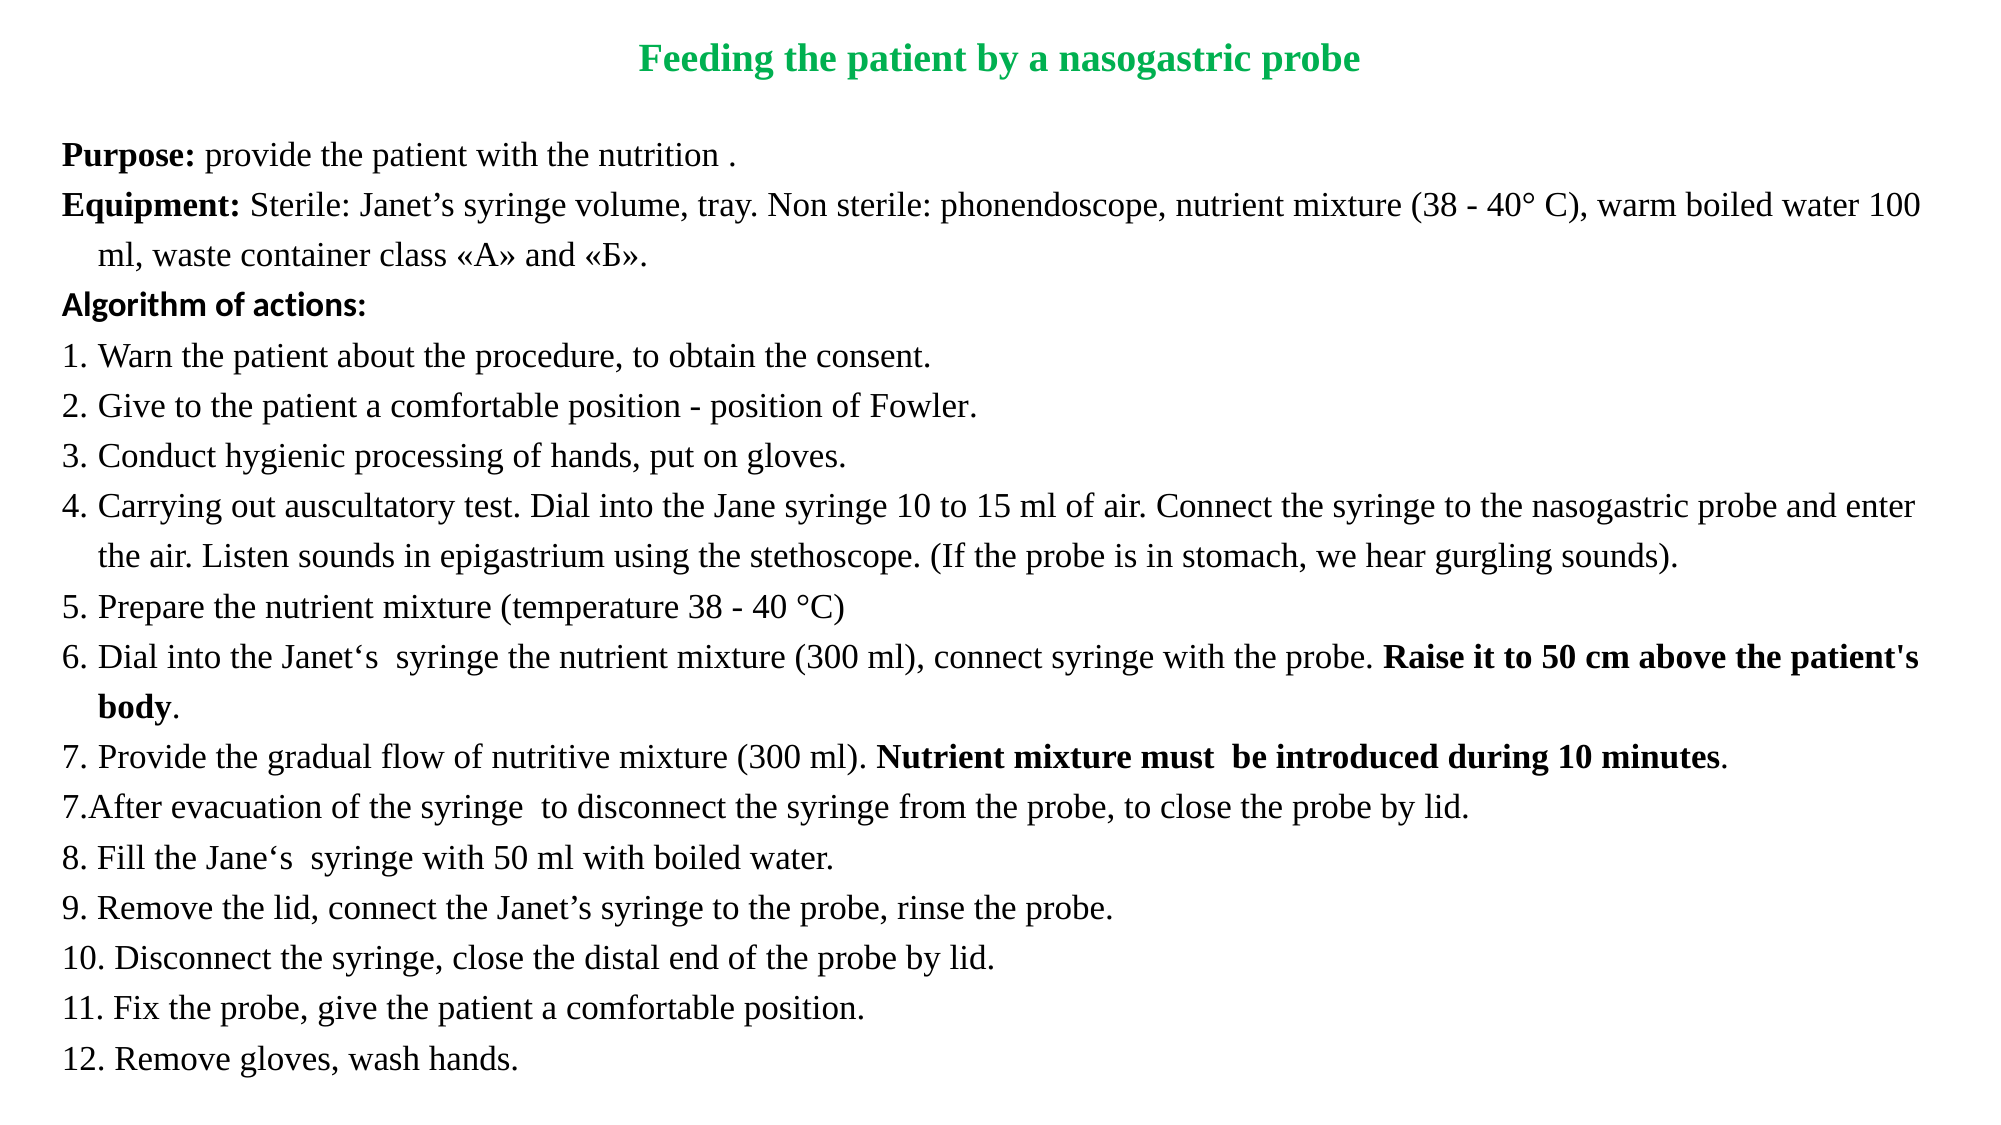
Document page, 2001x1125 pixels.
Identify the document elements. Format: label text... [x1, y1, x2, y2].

list Feeding the patient by a nasogastric probe Purpose: provide the patient with the nutrition . Equipment: Sterile: Janet’s syringe volume, tray. Non sterile: phonendoscope, nutrient mixture (38 - 40° C), warm boiled water 100 ml, waste container class «A» and «Б». Algorithm of actions: Warn the patient about the procedure, to obtain the consent. Give to the patient a comfortable position - position of Fowler. Conduct hygienic processing of hands, put on gloves. Сarrying out auscultatory test. Dial into the Jane syringe 10 to 15 ml of air. Connect the syringe to the nasogastric probe and enter the air. Listen sounds in epigastrium using the stethoscope. (If the probe is in stomach, we hear gurgling sounds). Prepare the nutrient mixture (temperature 38 - 40 °C) Dial into the Janet‘s syringe the nutrient mixture (300 ml), connect syringe with the probe. Raise it to 50 cm above the patient's body. Provide the gradual flow of nutritive mixture (300 ml). Nutrient mixture must be introduced during 10 minutes. 7.After evacuation of the syringe to disconnect the syringe from the probe, to close the probe by lid. 8. Fill the Jane‘s syringe with 50 ml with boiled water. 9. Remove the lid, connect the Janet’s syringe to the probe, rinse the probe. 10. Disconnect the syringe, close the distal end of the probe by lid. 11. Fix the probe, give the patient a comfortable position. 12. Remove gloves, wash hands. [46, 29, 1954, 1085]
